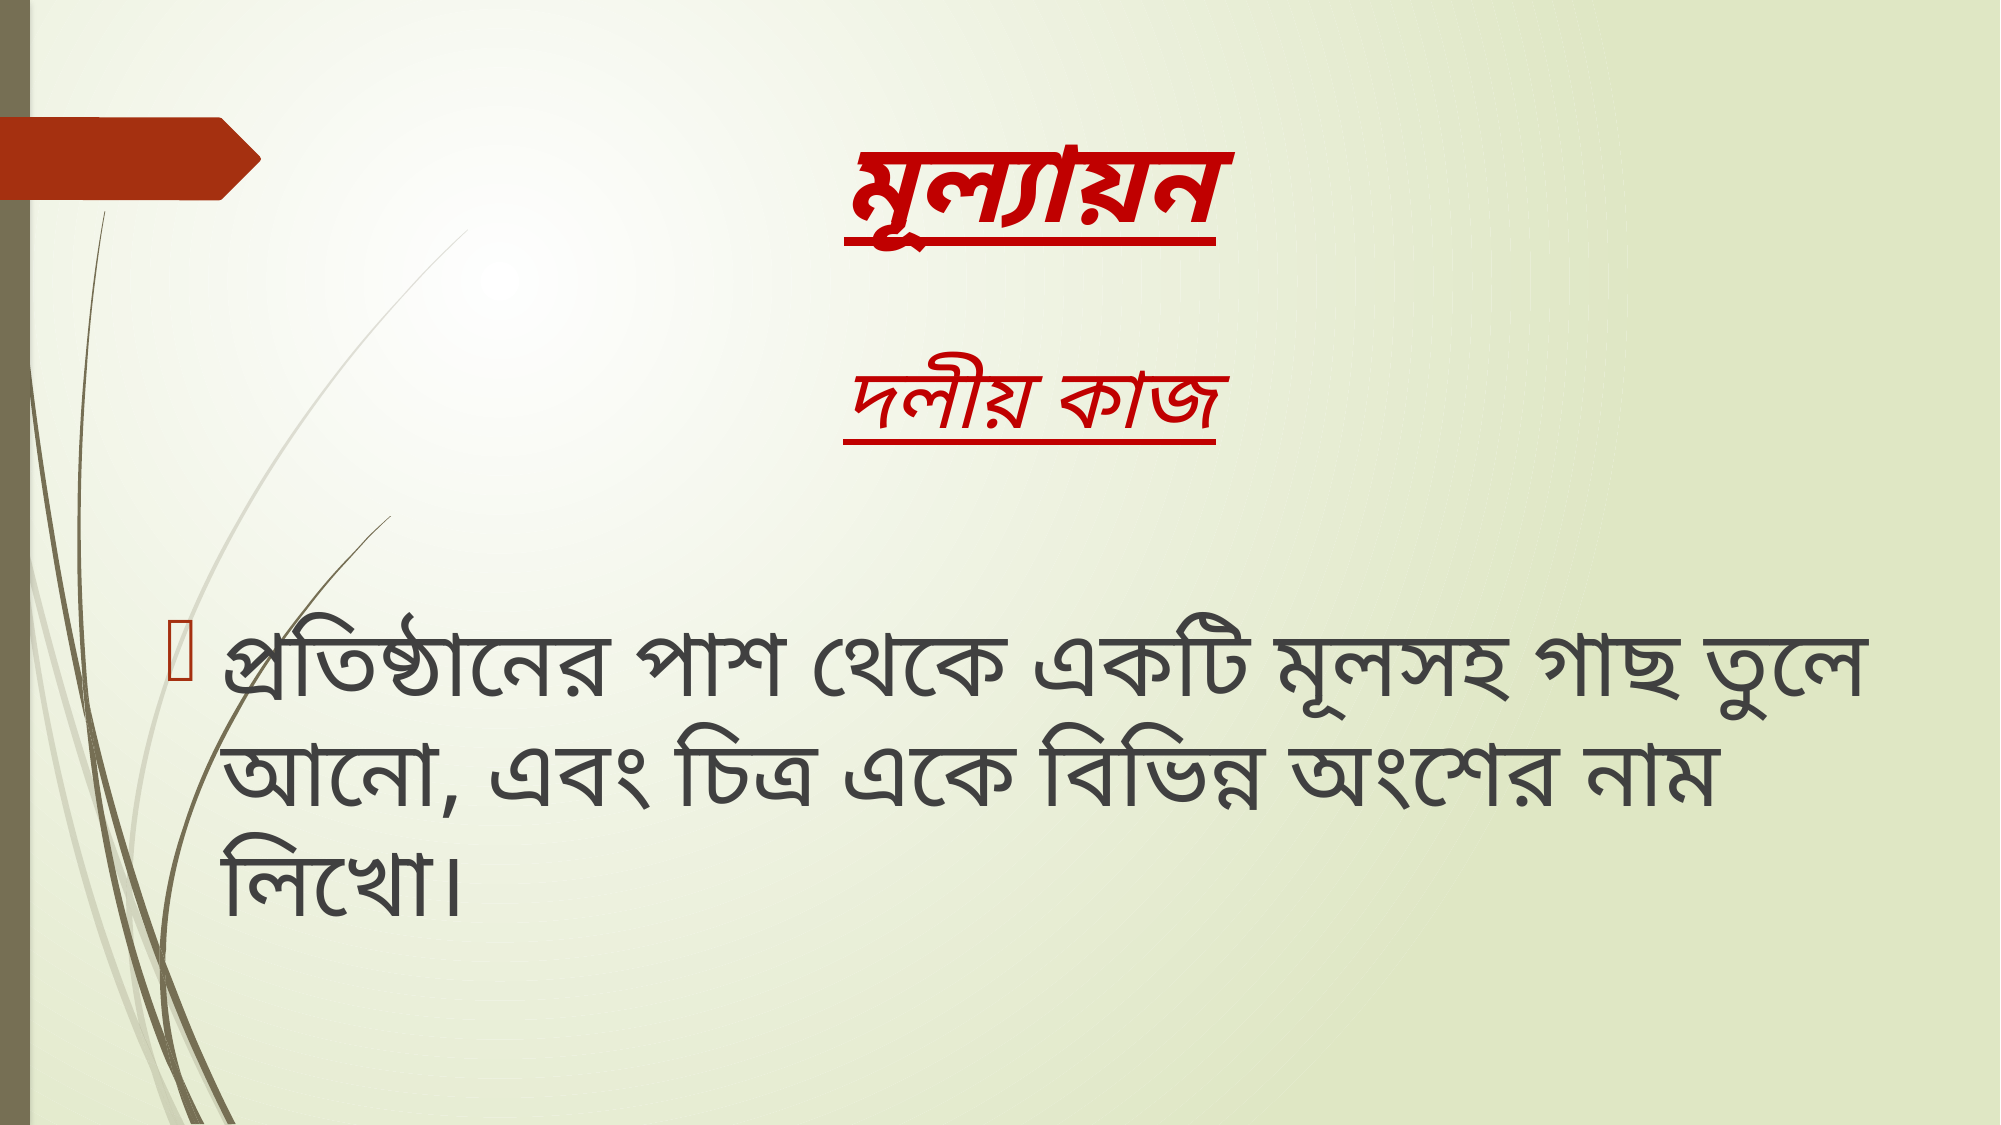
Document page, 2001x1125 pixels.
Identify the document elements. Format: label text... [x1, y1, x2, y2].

title মূল্যায়ন দলীয় কাজ [190, 102, 1869, 596]
list প্রতিষ্ঠানের পাশ থেকে একটি মূলসহ গাছ তুলে আনো, এবং চিত্র একে বিভিন্ন অংশের নাম লিখো। [150, 596, 1916, 1069]
